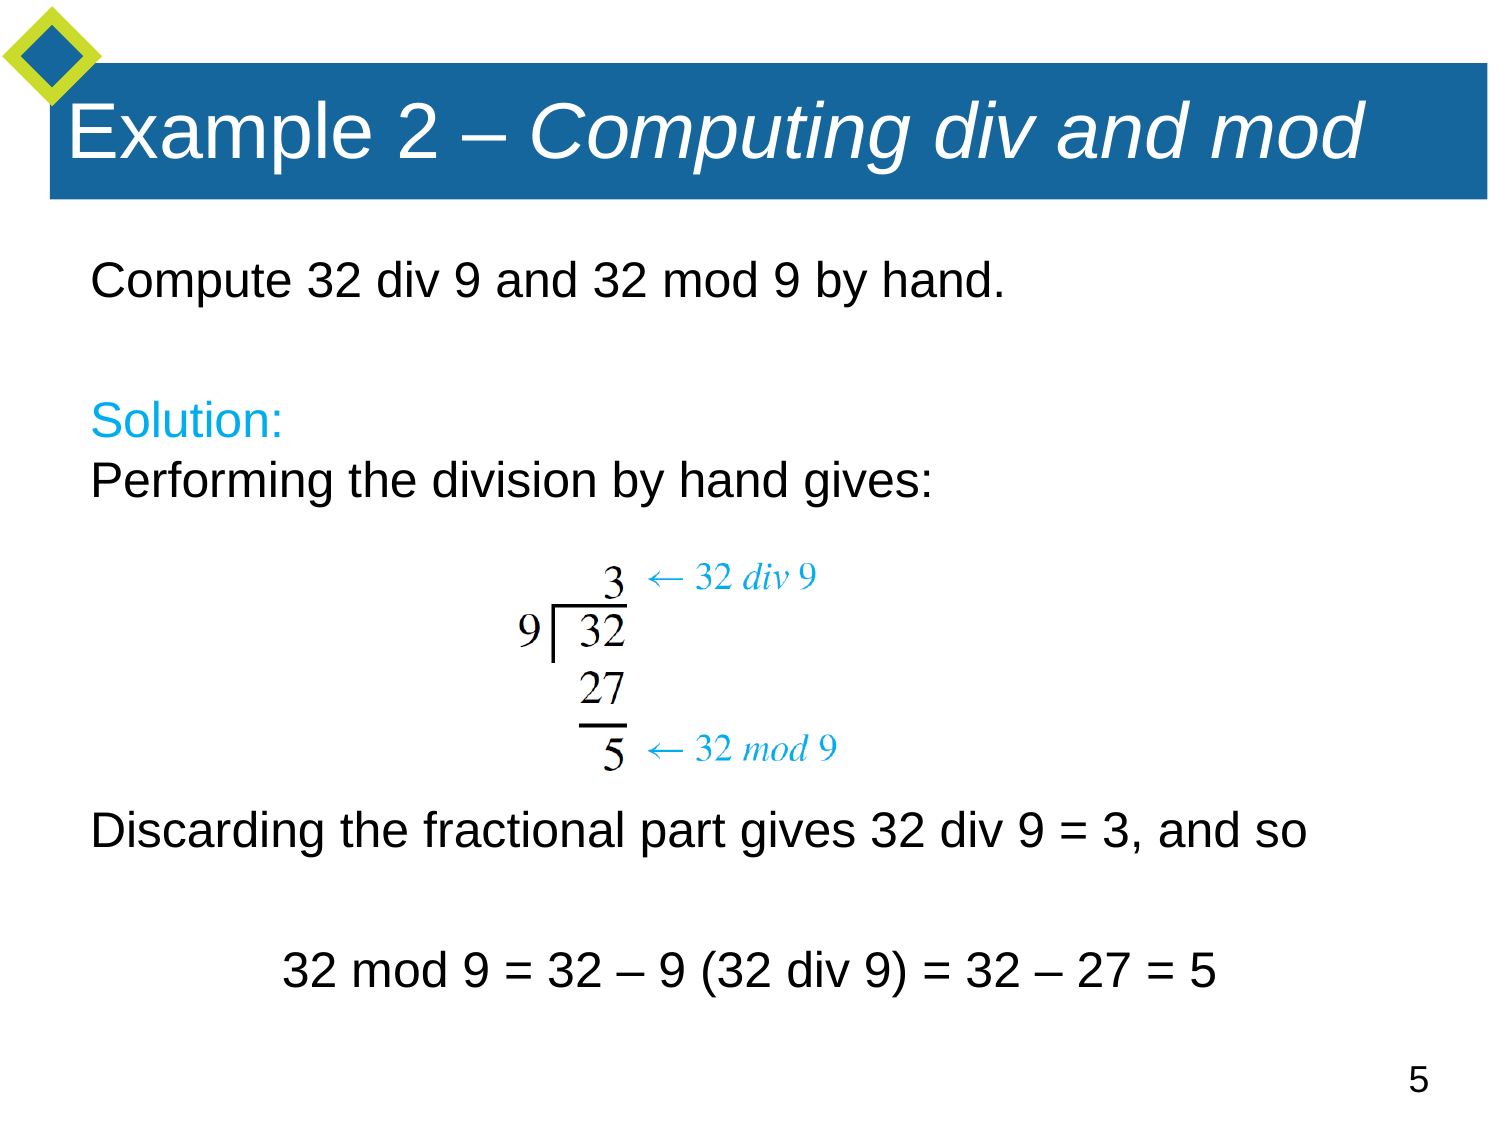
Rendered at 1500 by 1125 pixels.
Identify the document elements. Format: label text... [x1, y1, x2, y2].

text_box Example 2 – Computing div and mod [52, 33, 1402, 221]
list Compute 32 div 9 and 32 mod 9 by hand. Solution: Performing the division by hand gives: Discarding the fractional part gives 32 div 9 = 3, and so 32 mod 9 = 32 – 9 (32 div 9) = 32 – 27 = 5 [75, 239, 1425, 1103]
picture [512, 549, 841, 776]
